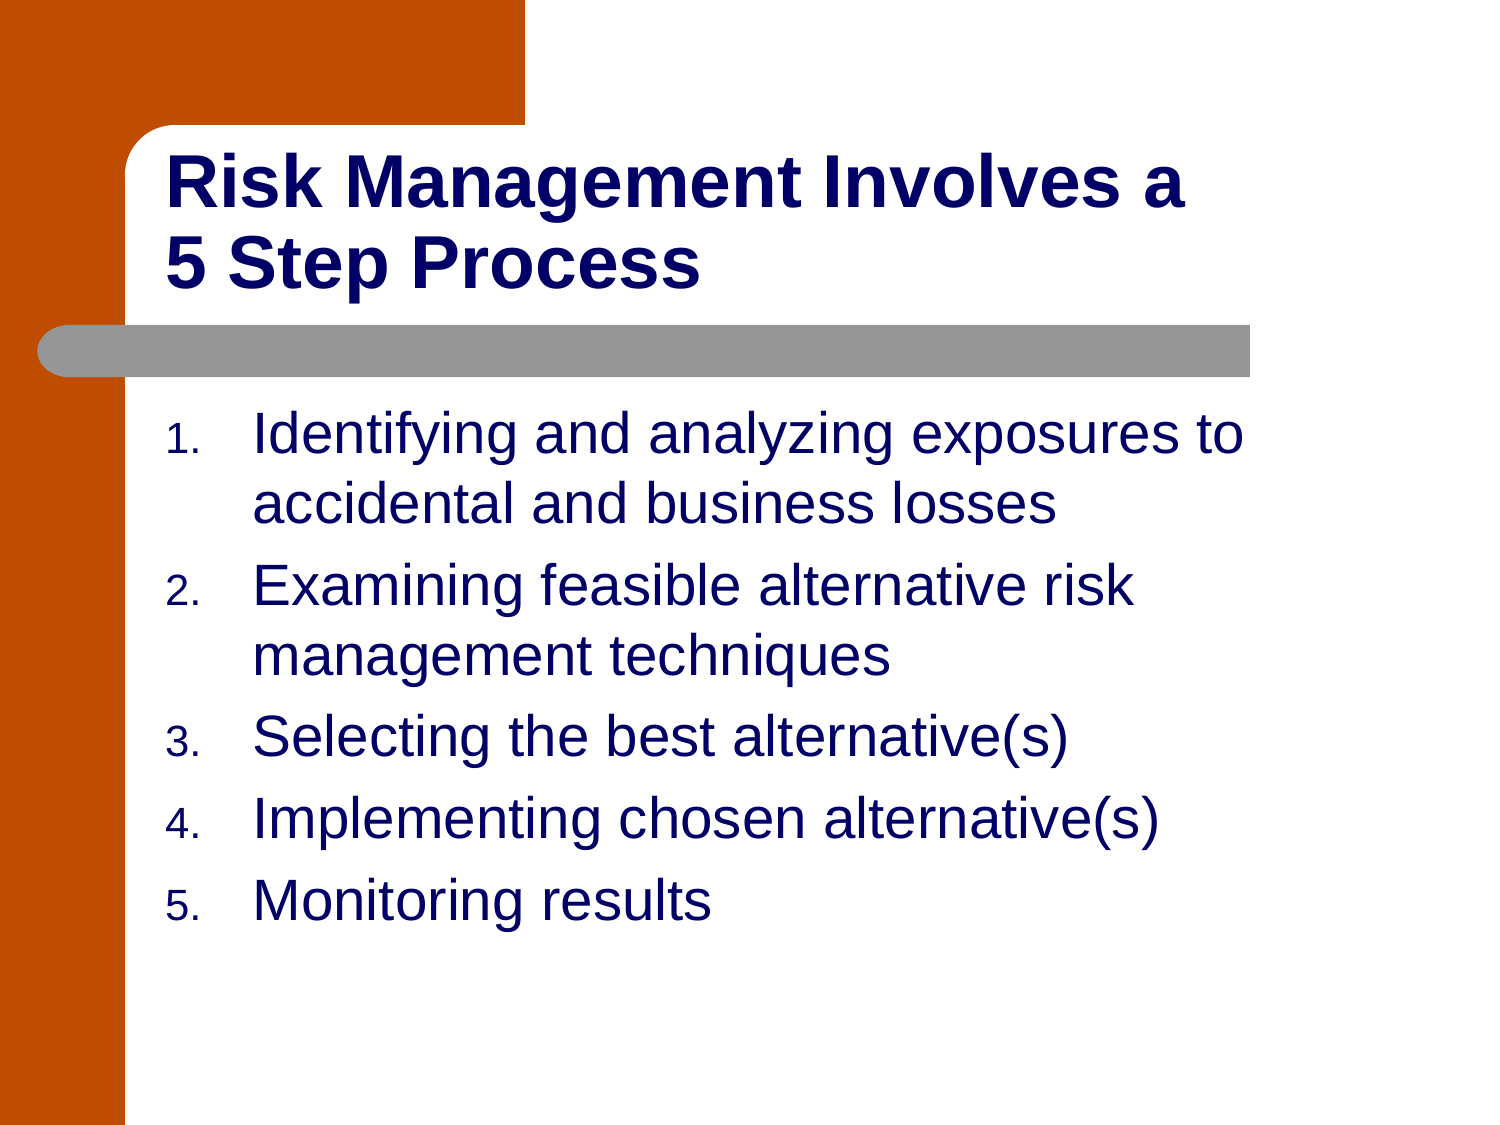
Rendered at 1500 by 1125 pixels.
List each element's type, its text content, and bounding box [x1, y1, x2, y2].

list Identifying and analyzing exposures to accidental and business losses Examining feasible alternative risk management techniques Selecting the best alternative(s) Implementing chosen alternative(s) Monitoring results [150, 387, 1463, 1000]
title Risk Management Involves a 5 Step Process [150, 125, 1238, 313]
